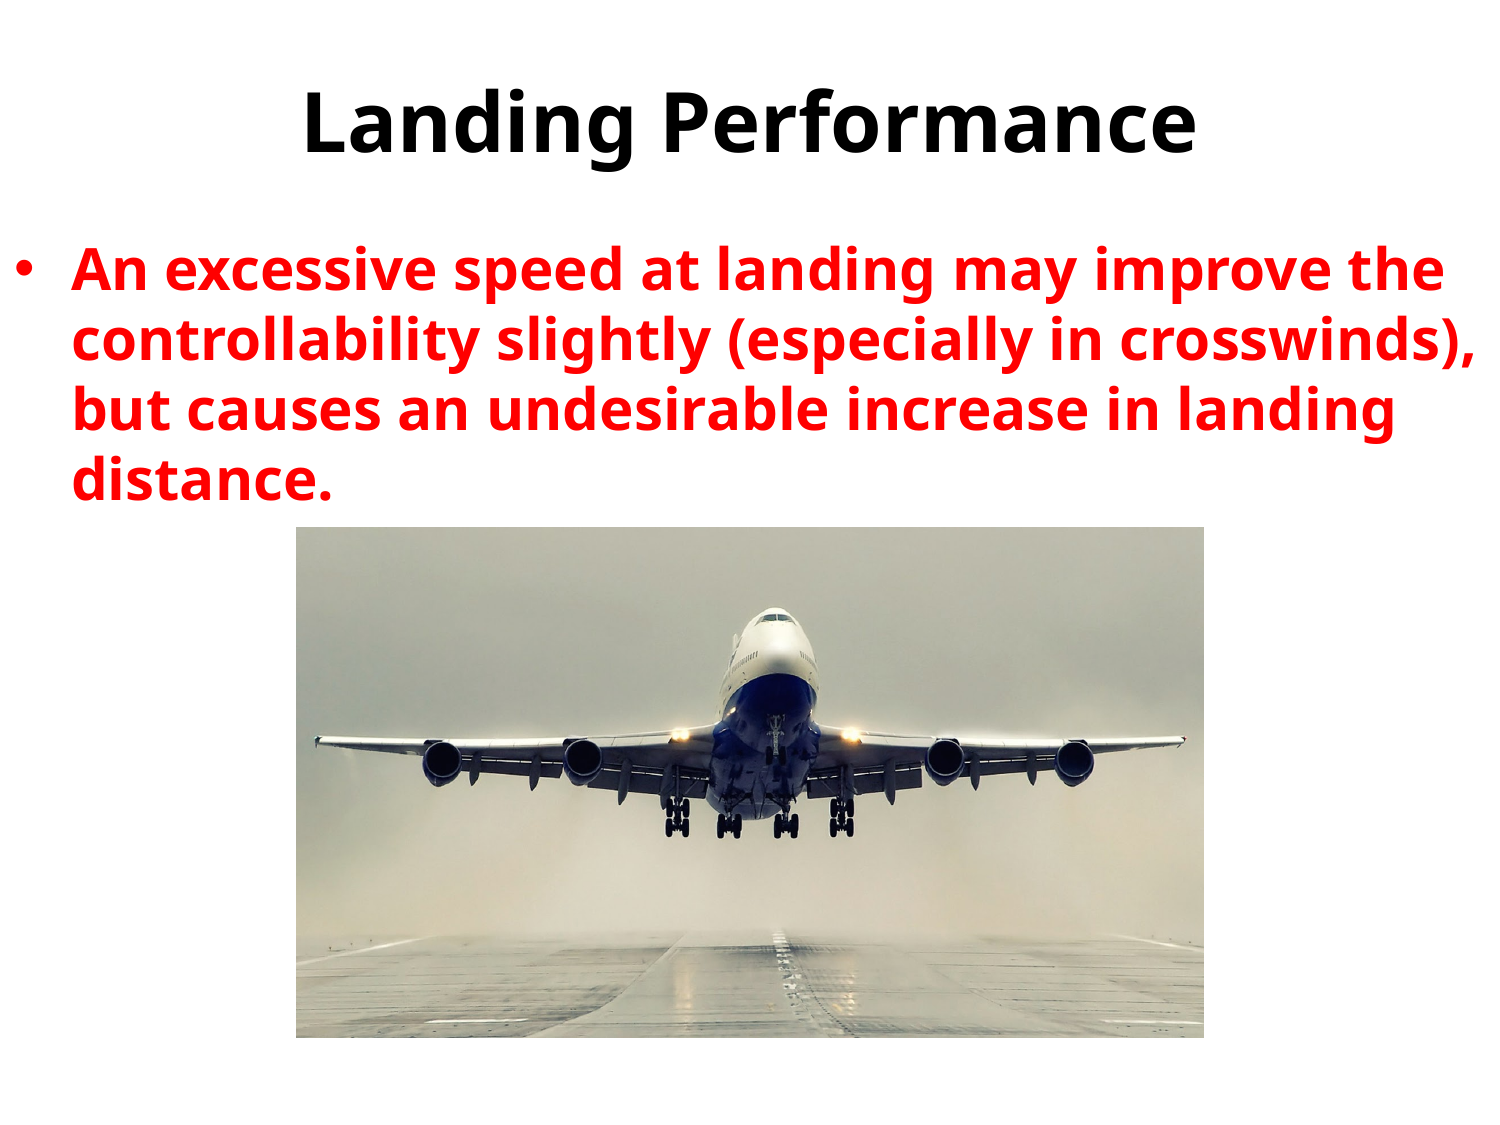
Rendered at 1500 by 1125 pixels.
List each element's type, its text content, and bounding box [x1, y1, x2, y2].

picture [296, 527, 1204, 1038]
text_box An excessive speed at landing may improve the controllability slightly (especially in crosswinds), but causes an undesirable increase in landing distance. [0, 224, 1500, 520]
title Landing Performance [0, 24, 1500, 213]
